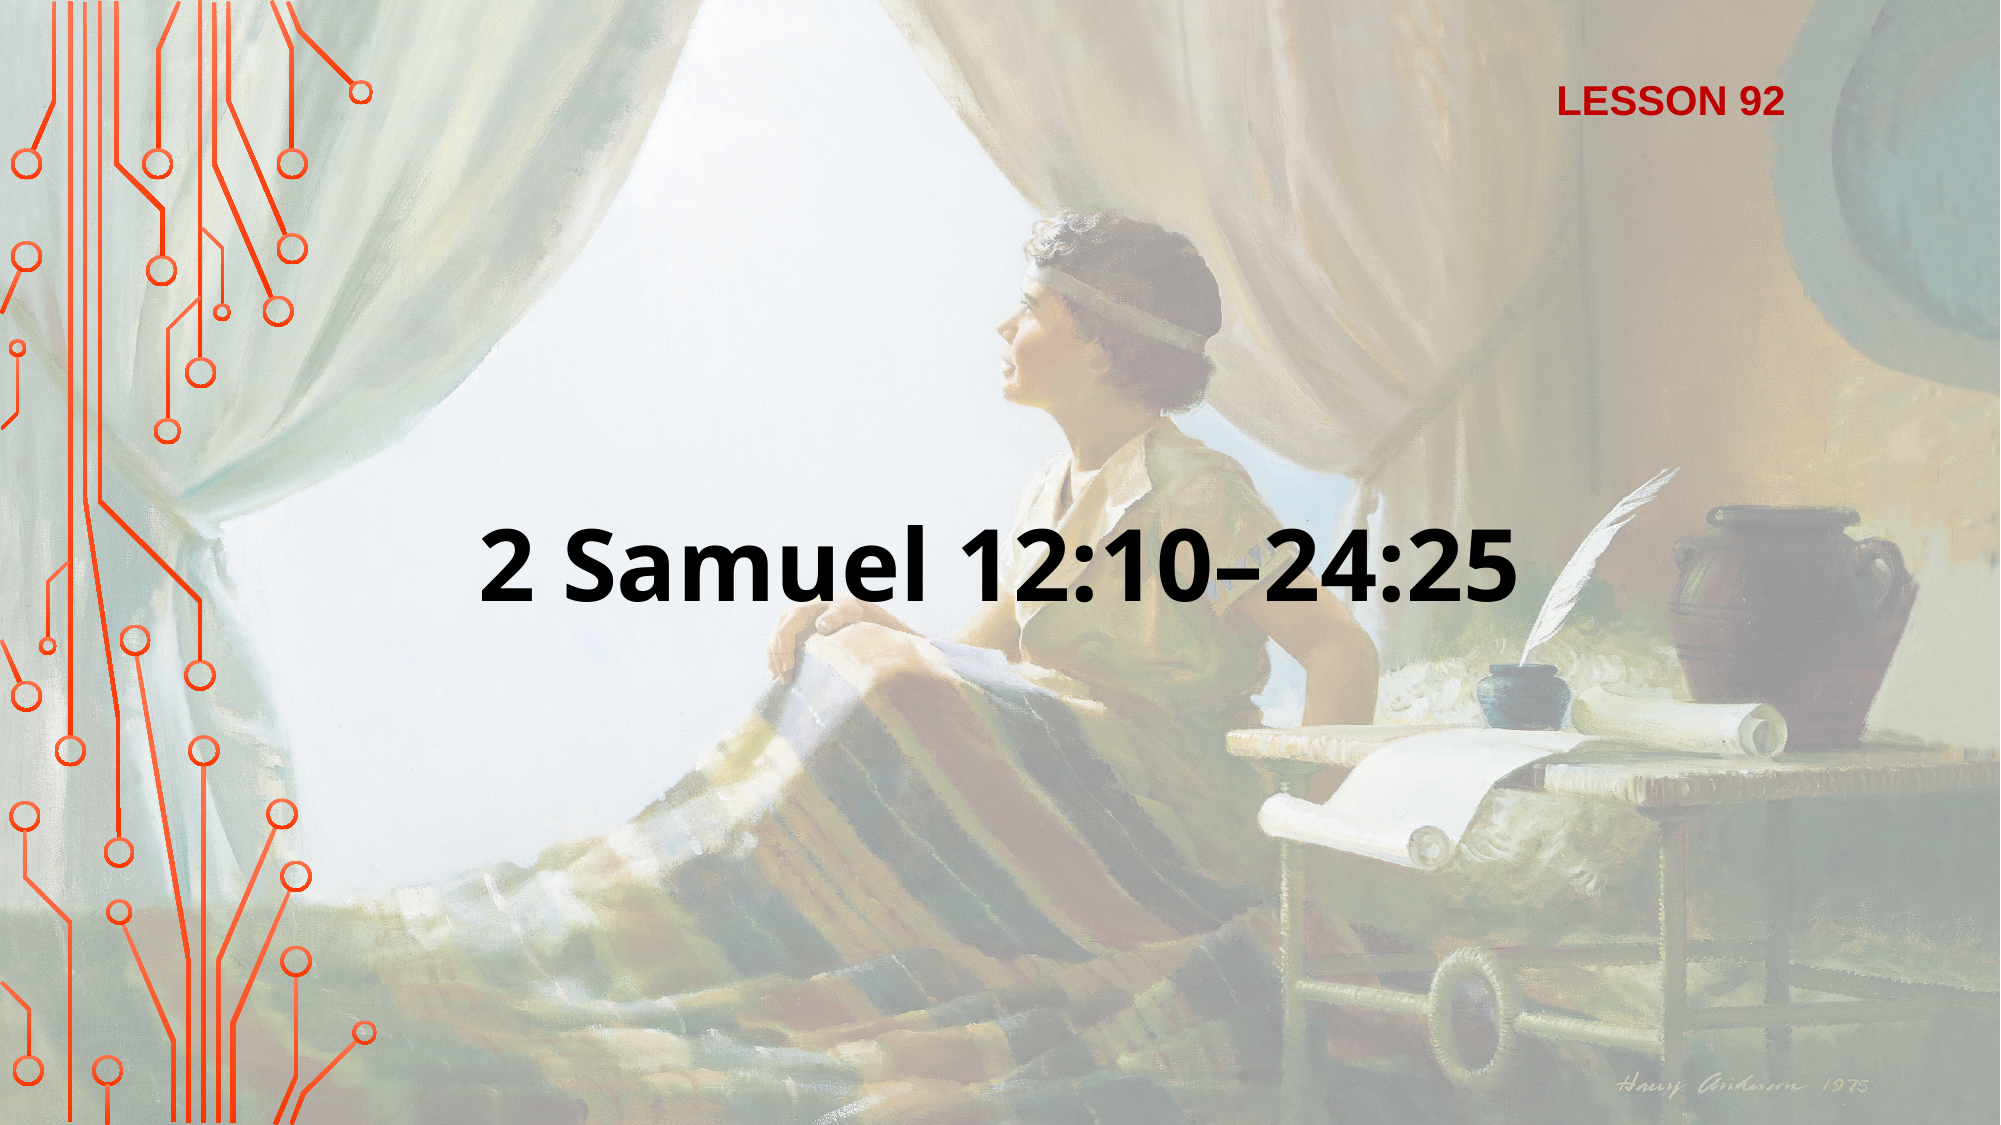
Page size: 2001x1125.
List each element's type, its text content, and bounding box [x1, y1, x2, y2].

text_box 2 Samuel 12:10–24:25 [464, 494, 1537, 629]
text_box LESSON 92 [1541, 66, 1850, 190]
